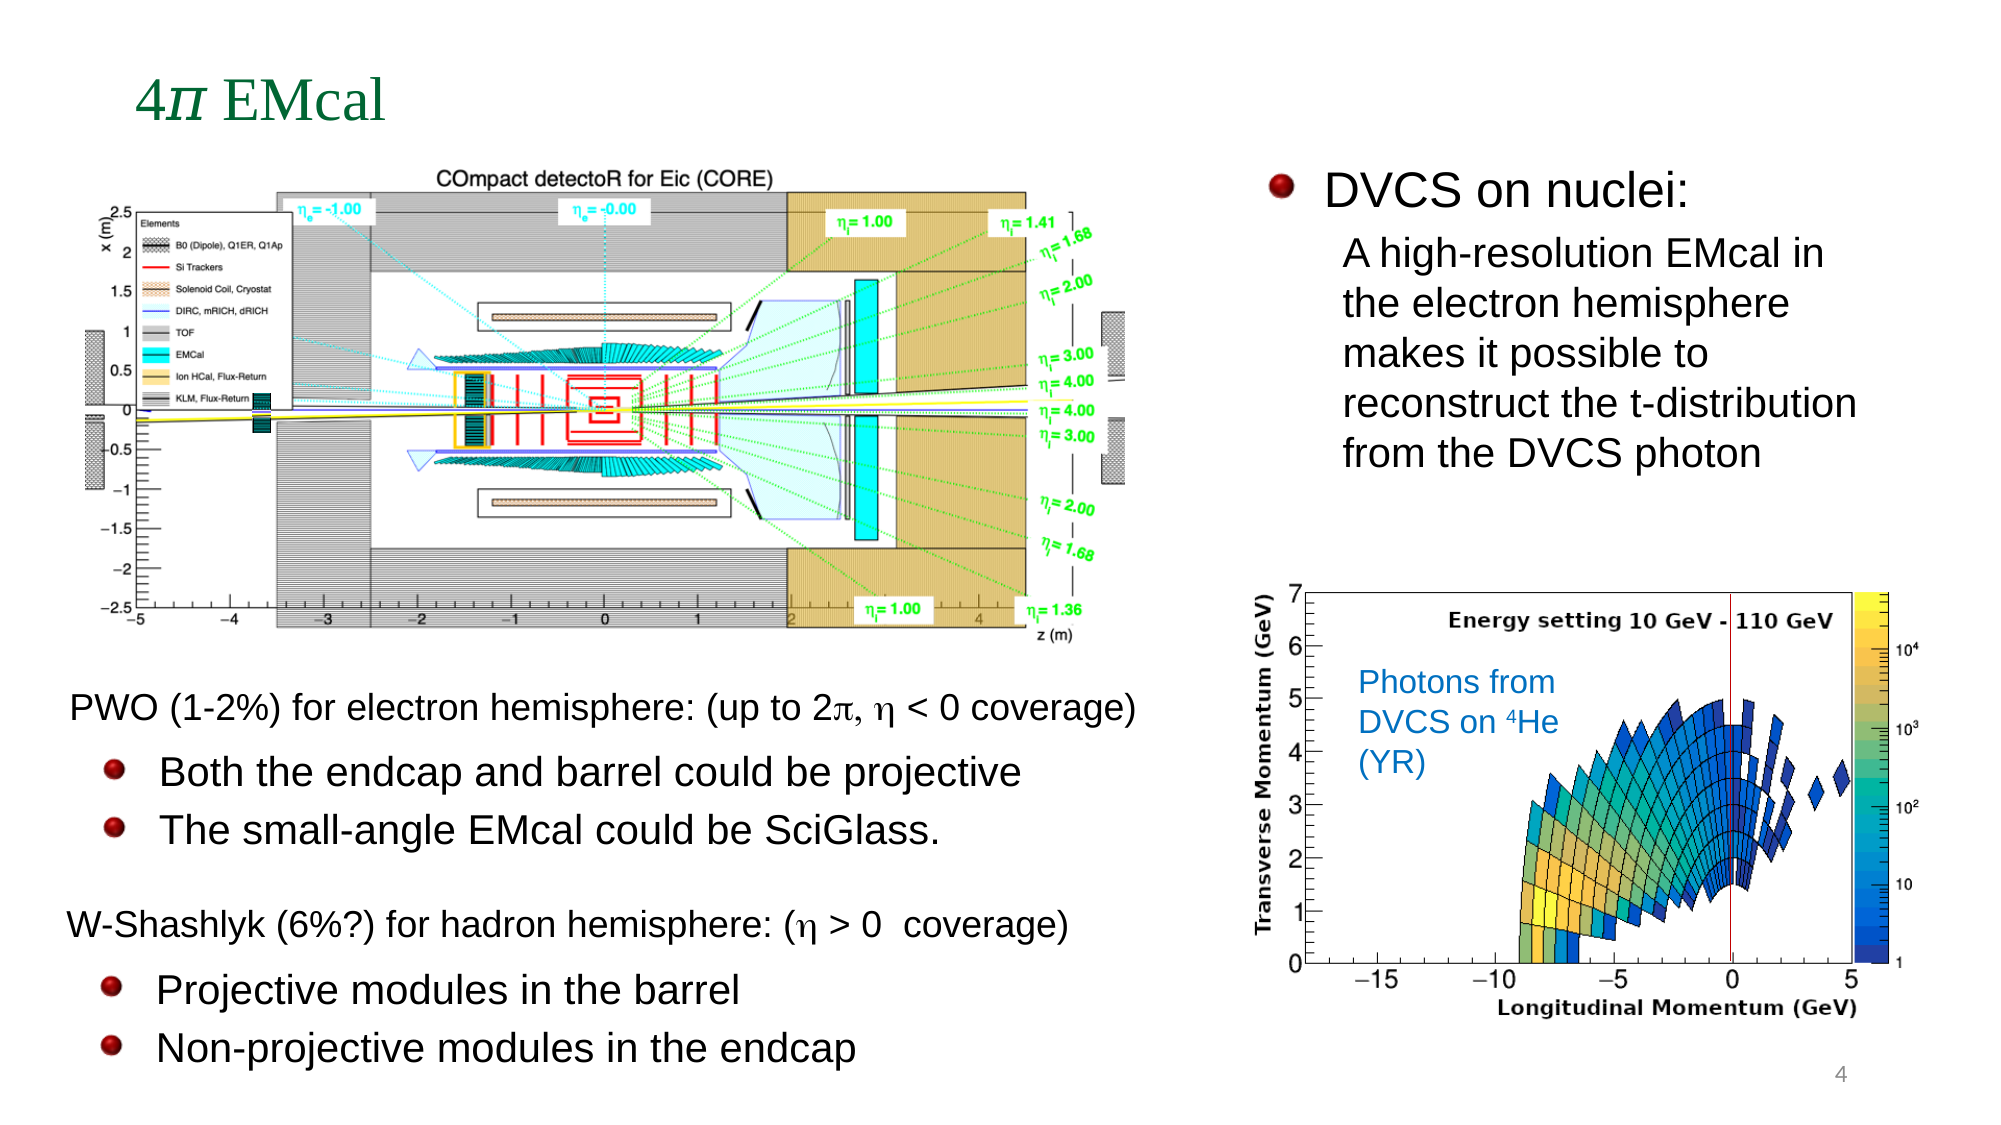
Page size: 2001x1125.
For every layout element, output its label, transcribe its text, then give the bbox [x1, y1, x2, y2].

text_box PWO (1-2%) for electron hemisphere: (up to 2p, h < 0 coverage) [54, 675, 1233, 735]
text_box DVCS on nuclei: A high-resolution EMcal in the electron hemisphere makes it possible to reconstruct the t-distribution from the DVCS photon [1253, 149, 1901, 540]
picture [99, 1031, 125, 1061]
text_box W-Shashlyk (6%?) for hadron hemisphere: (h > 0 coverage) [51, 892, 1165, 953]
picture [84, 163, 1125, 658]
picture [99, 972, 125, 1002]
picture [1267, 169, 1298, 205]
picture [102, 755, 128, 785]
text_box Projective modules in the barrel Non-projective modules in the endcap [85, 955, 918, 1103]
picture [1233, 543, 1961, 1038]
text_box 4𝜋 EMcal [122, 39, 1843, 153]
picture [102, 813, 128, 843]
text_box Both the endcap and barrel could be projective The small-angle EMcal could be SciGlass. [88, 737, 1076, 891]
slide_number 4 [1412, 1042, 1863, 1103]
